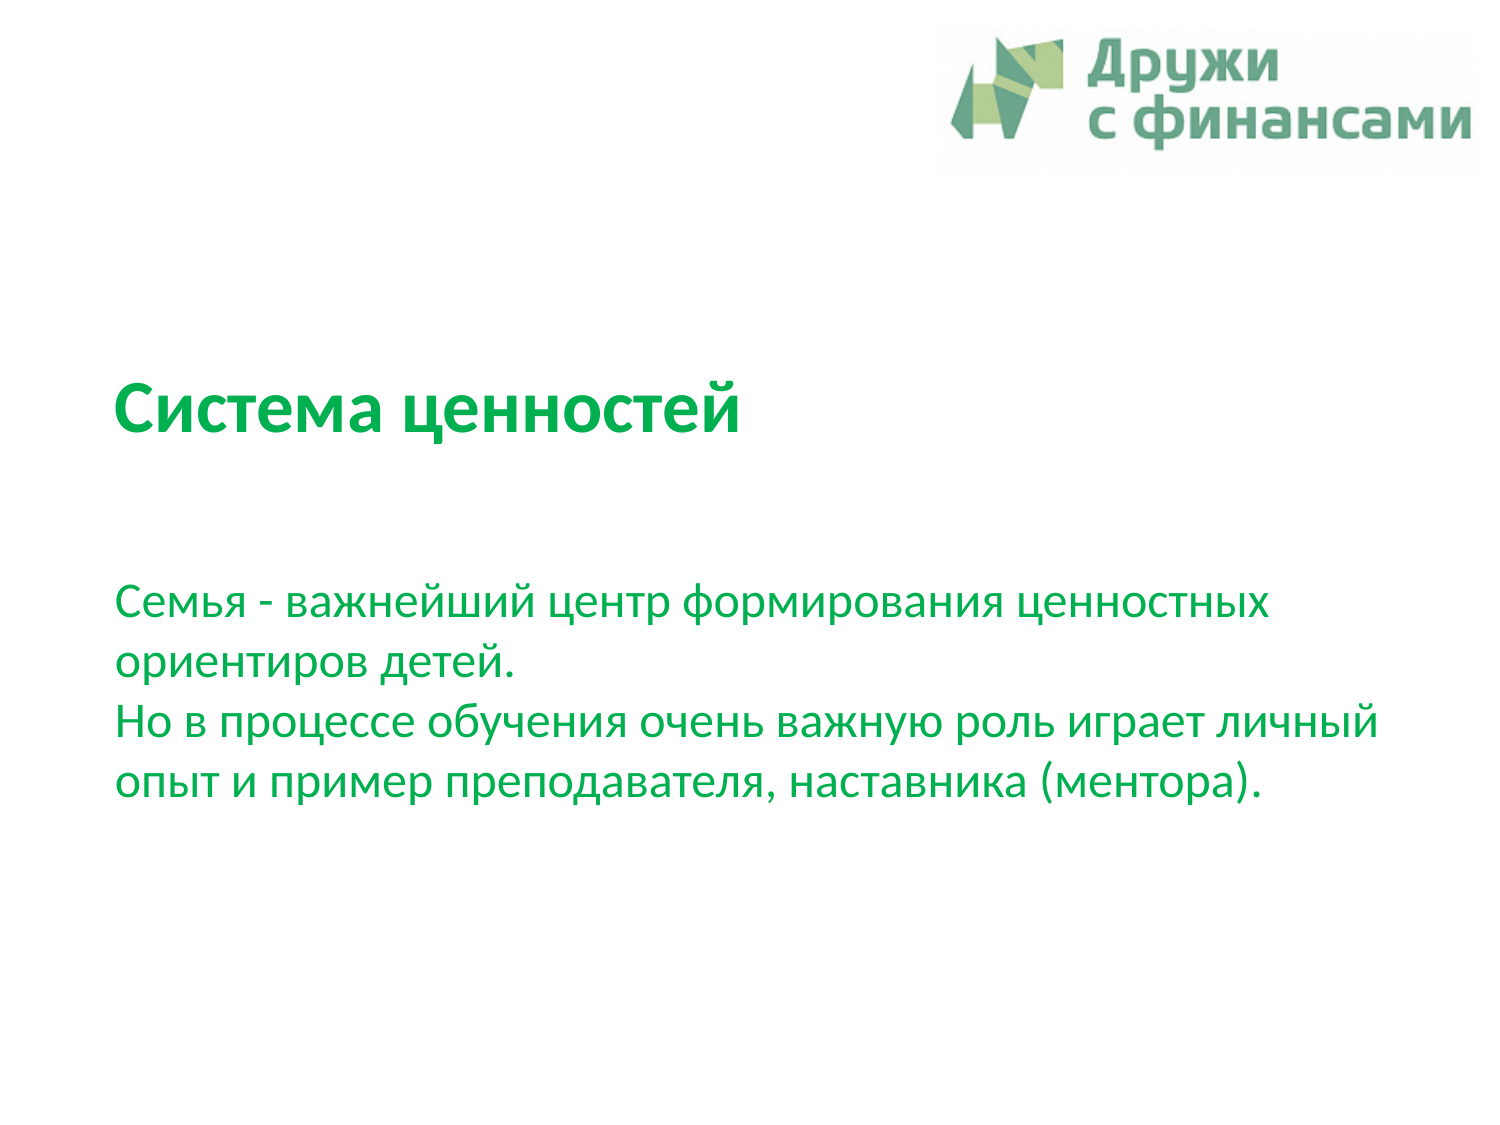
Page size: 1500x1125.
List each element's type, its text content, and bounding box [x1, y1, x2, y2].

text_box Система ценностей Семья - важнейший центр формирования ценностных ориентиров детей. Но в процессе обучения очень важную роль играет личный опыт и пример преподавателя, наставника (ментора). [100, 349, 1400, 815]
picture [938, 27, 1477, 176]
